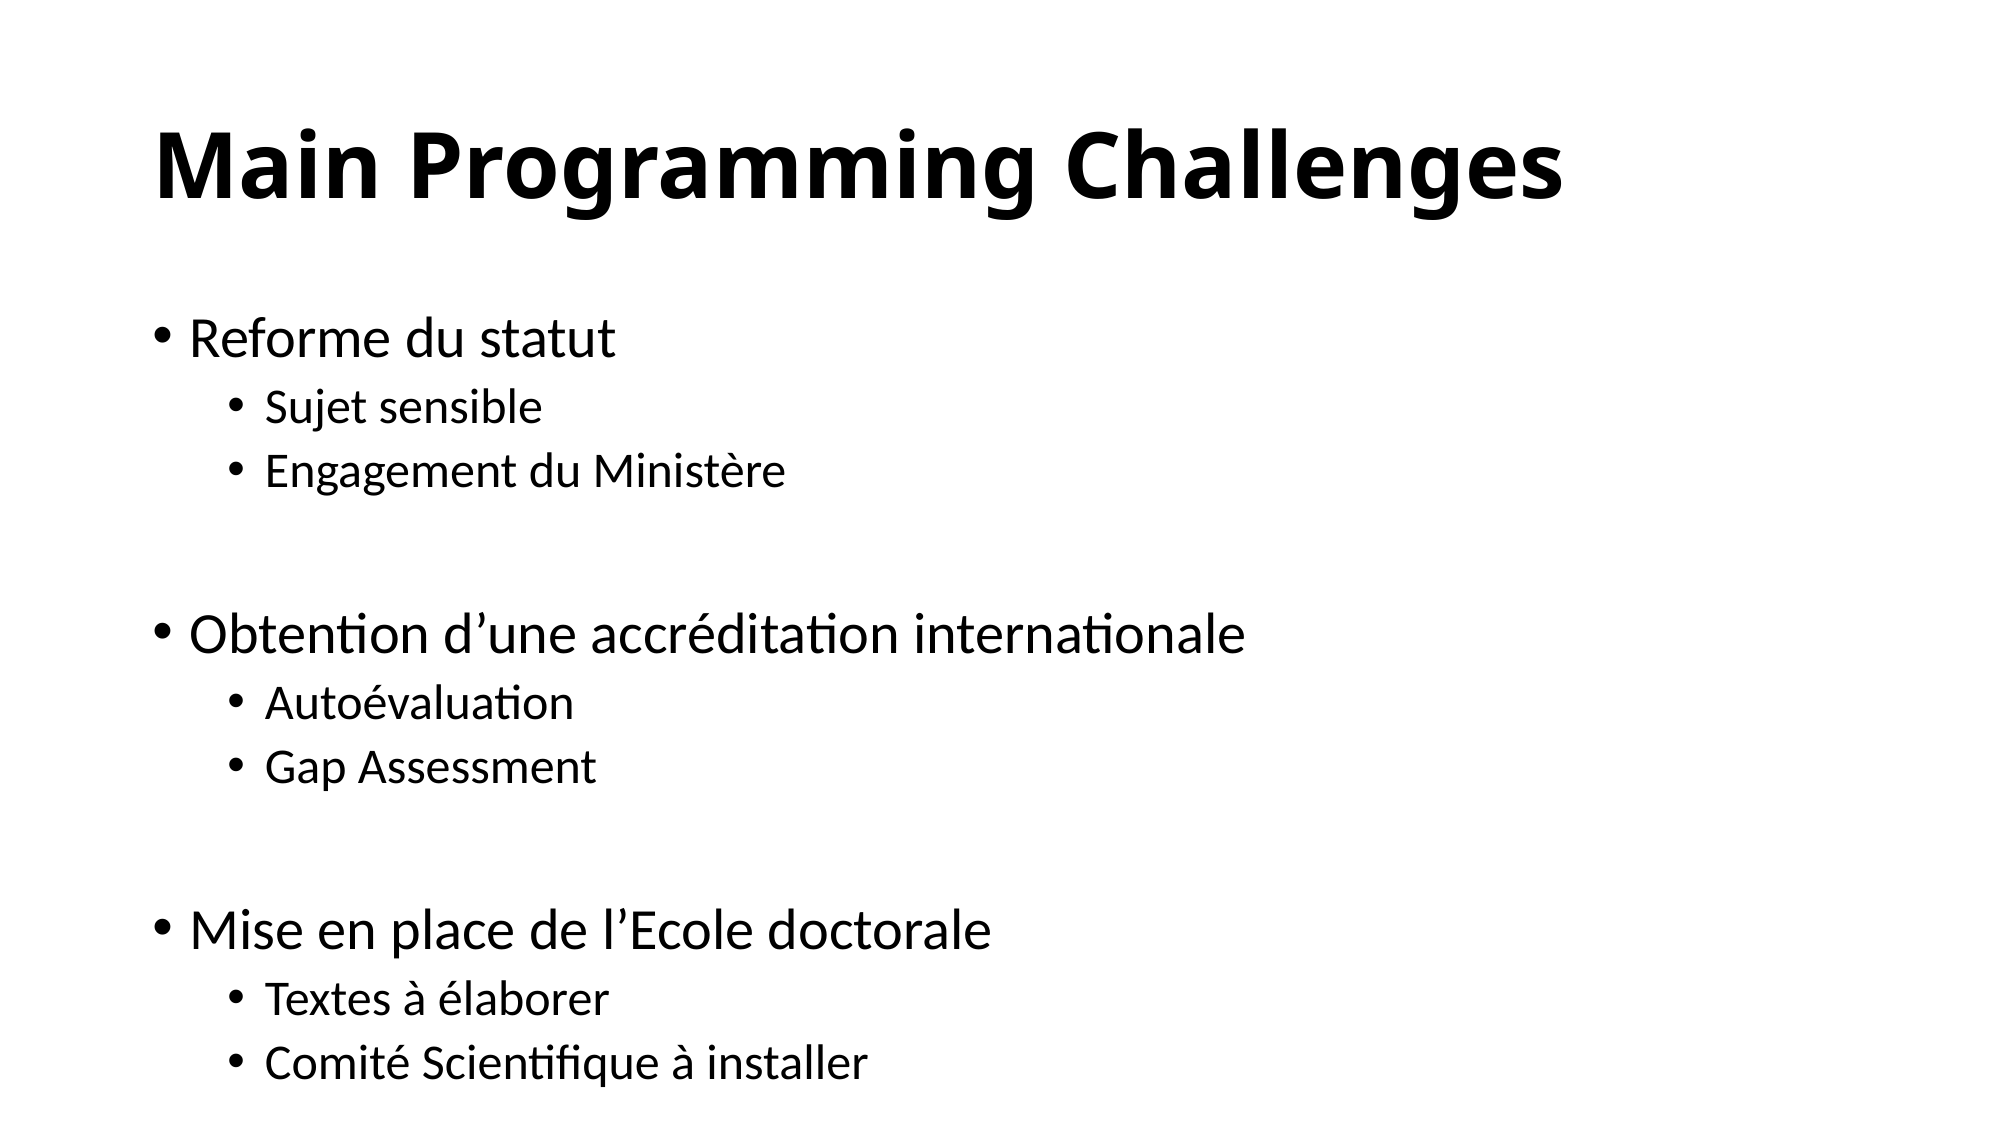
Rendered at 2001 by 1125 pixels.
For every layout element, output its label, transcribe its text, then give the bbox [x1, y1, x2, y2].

list Reforme du statut Sujet sensible Engagement du Ministère Obtention d’une accréditation internationale Autoévaluation Gap Assessment Mise en place de l’Ecole doctorale Textes à élaborer Comité Scientifique à installer [137, 299, 1863, 1125]
title Main Programming Challenges [137, 59, 1863, 278]
